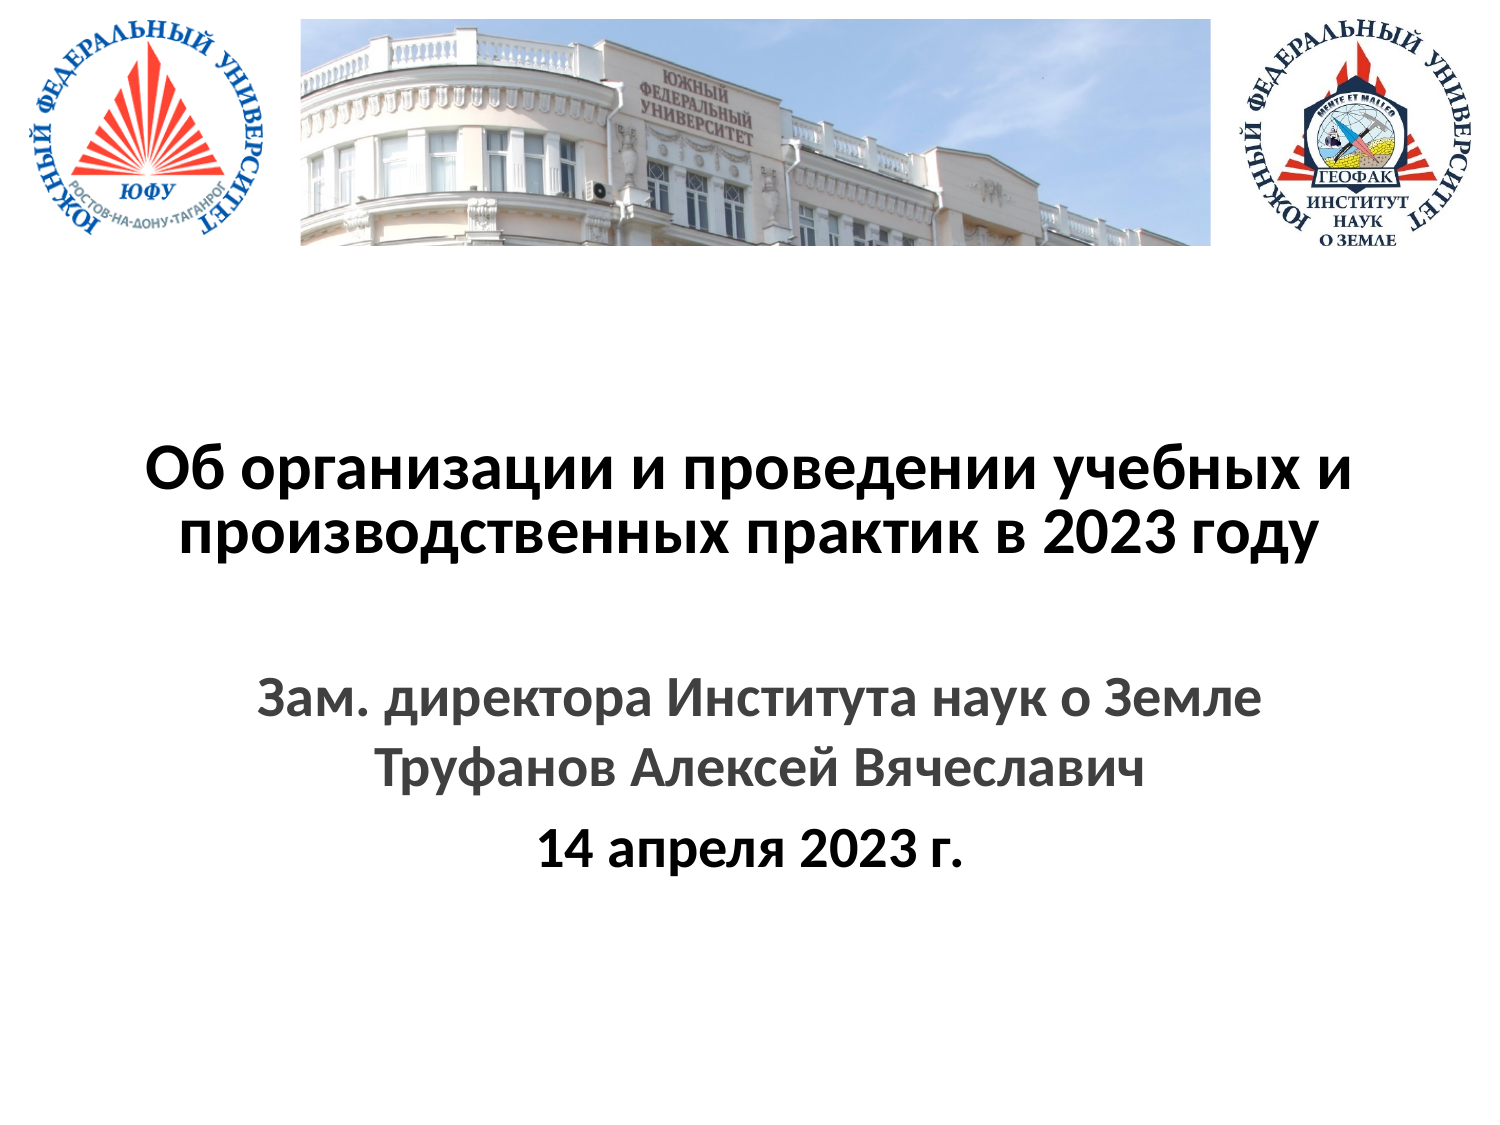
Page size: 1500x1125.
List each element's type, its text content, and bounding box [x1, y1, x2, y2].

subtitle Зам. директора Института наук о Земле Труфанов Алексей Вячеславич [146, 650, 1375, 856]
picture [1239, 18, 1471, 246]
title Об организации и проведении учебных и производственных практик в 2023 году 14 апреля 2023 г. [29, 409, 1471, 716]
picture [29, 19, 263, 236]
picture [300, 18, 1211, 246]
